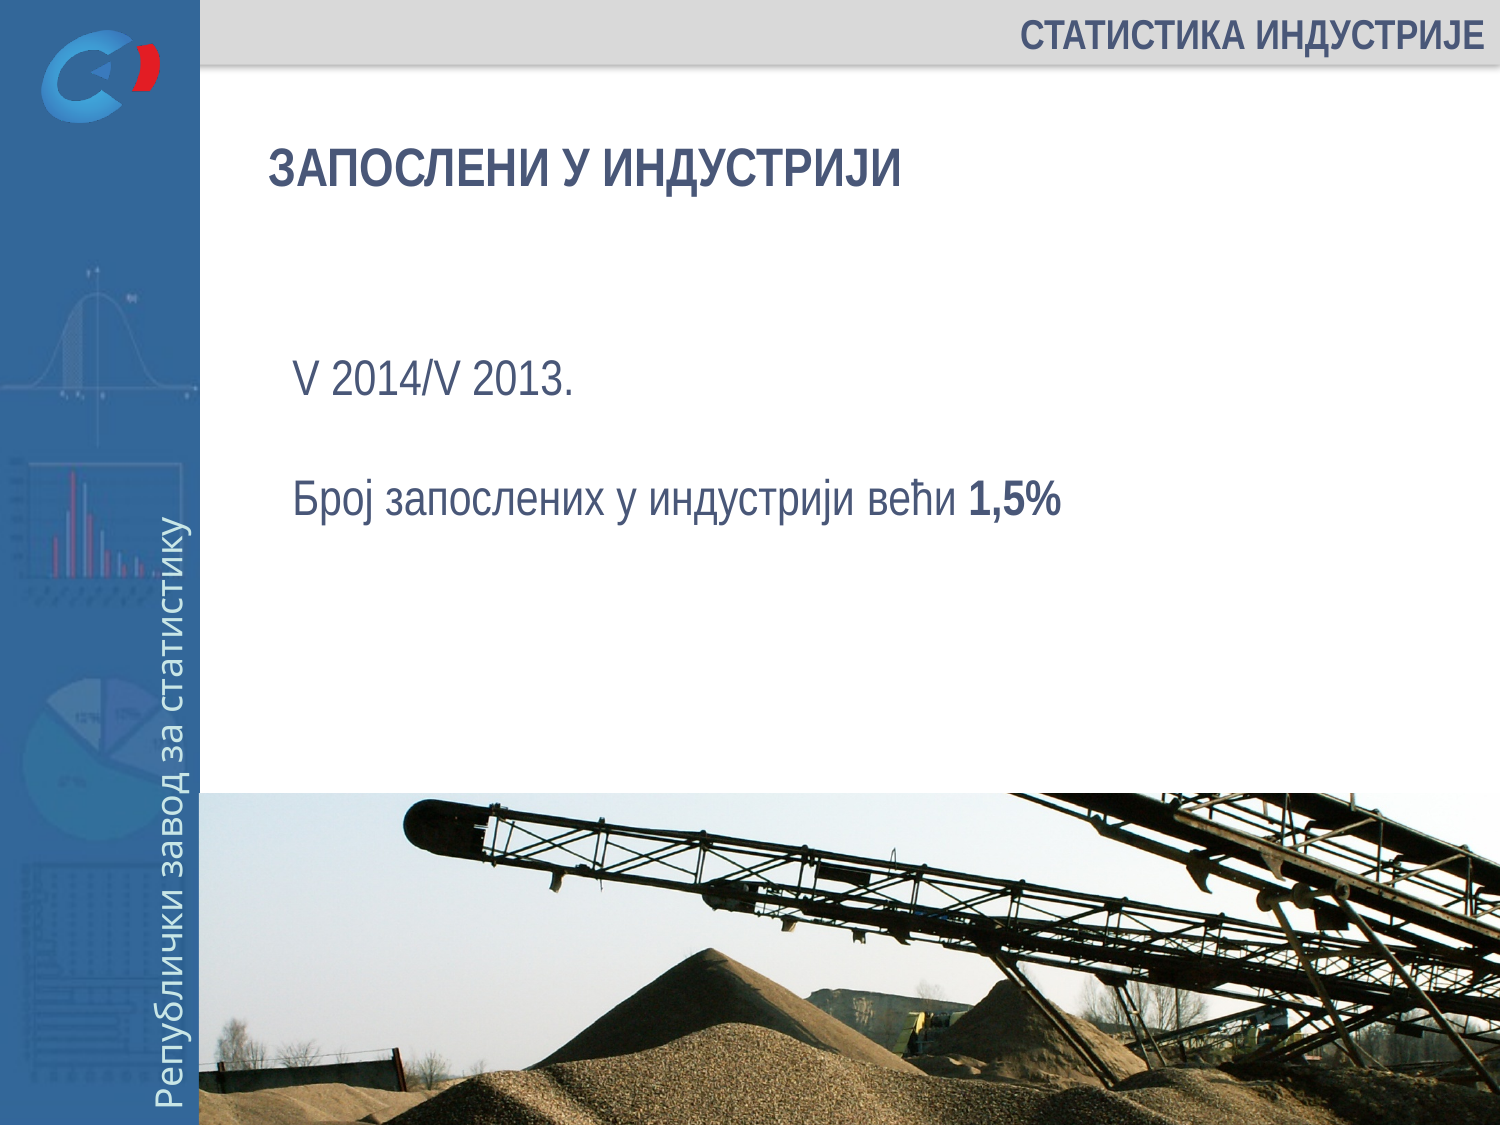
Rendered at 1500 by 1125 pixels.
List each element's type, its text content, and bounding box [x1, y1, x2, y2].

picture [0, 0, 1500, 1125]
text_box ЗАПОСЛЕНИ У ИНДУСТРИЈИ [253, 125, 1389, 206]
text_box V 2014/V 2013. Број запослених у индустрији већи 1,5% [277, 338, 1388, 653]
text_box СТАТИСТИКА ИНДУСТРИЈЕ [202, 1, 1500, 65]
